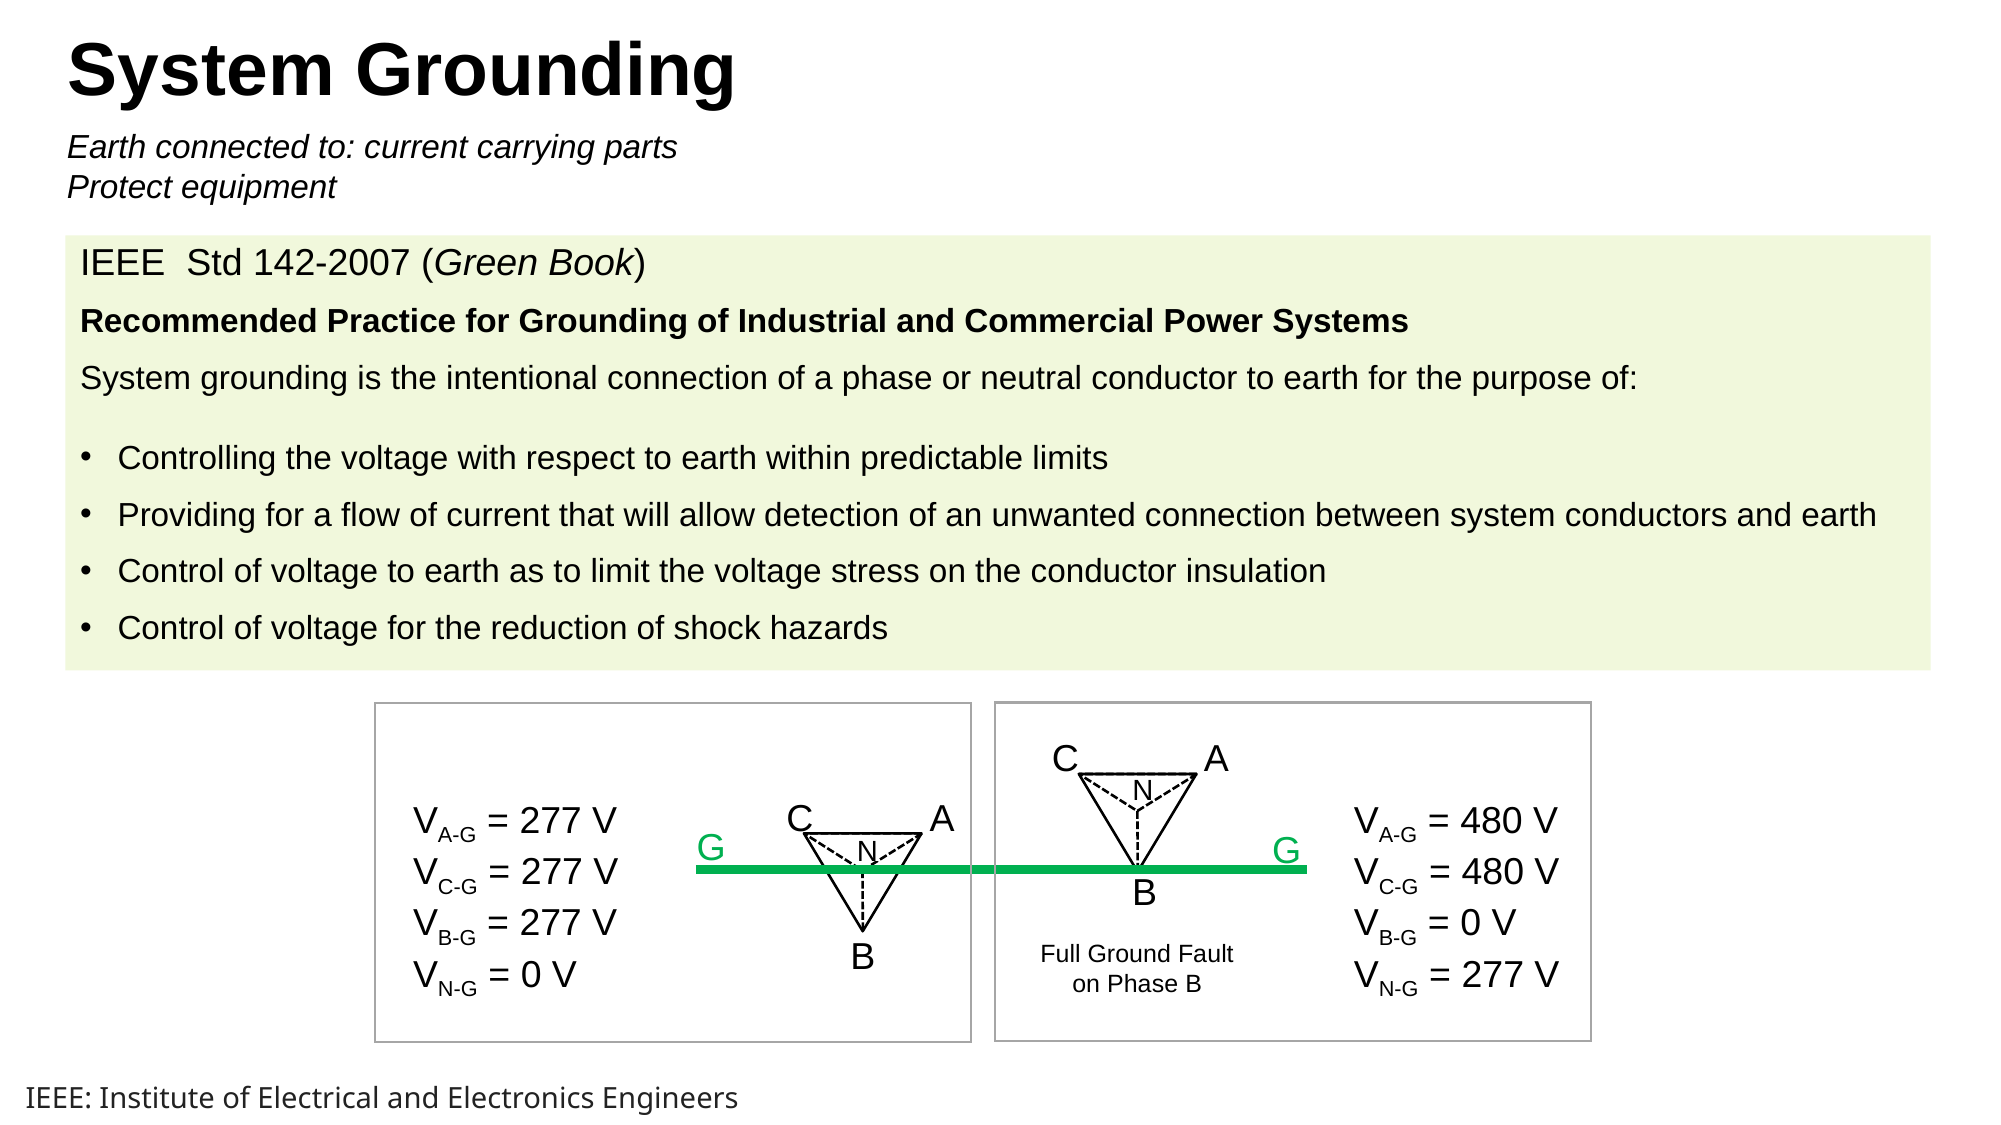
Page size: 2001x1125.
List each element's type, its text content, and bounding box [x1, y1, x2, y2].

text_box [374, 702, 972, 1043]
text_box IEEE Std 142-2007 (Green Book) Recommended Practice for Grounding of Industrial and Commercial Power Systems System grounding is the intentional connection of a phase or neutral conductor to earth for the purpose of: Controlling the voltage with respect to earth within predictable limits Providing for a flow of current that will allow detection of an unwanted connection between system conductors and earth Control of voltage to earth as to limit the voltage stress on the conductor insulation Control of voltage for the reduction of shock hazards [65, 235, 1931, 671]
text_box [1067, 740, 1244, 869]
text_box IEEE: Institute of Electrical and Electronics Engineers [10, 1071, 755, 1122]
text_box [800, 810, 955, 869]
text_box Earth connected to: current carrying parts Protect equipment [0, 117, 974, 213]
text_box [800, 870, 955, 959]
text_box [994, 701, 1592, 1042]
text_box VA-G = 480 V VC-G = 480 V VB-G = 0 V VN-G = 277 V [1339, 788, 1598, 1008]
title System Grounding [52, 2, 1816, 133]
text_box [1067, 870, 1244, 908]
